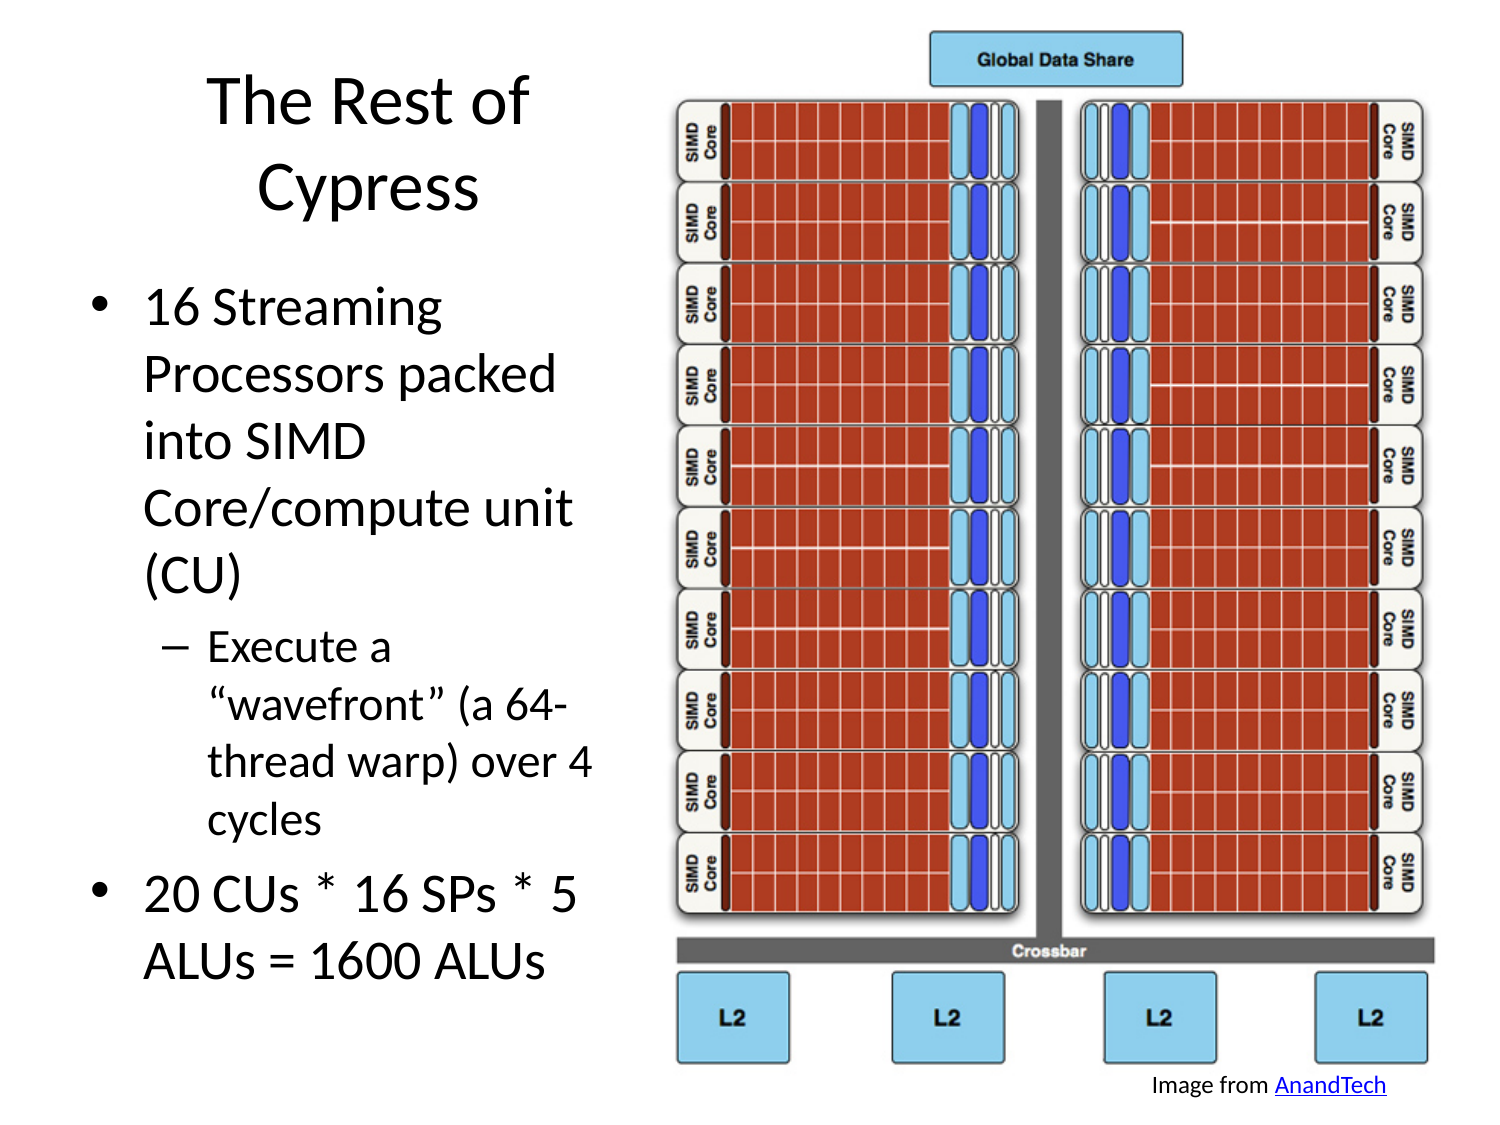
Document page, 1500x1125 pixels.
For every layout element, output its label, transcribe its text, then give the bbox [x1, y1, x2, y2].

title The Rest of Cypress [75, 45, 389, 233]
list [394, 17, 1500, 1077]
text_box Image from AnandTech [1137, 1084, 1425, 1106]
list 16 Streaming Processors packed into SIMD Core/compute unit (CU) Execute a “wavefront” (a 64-thread warp) over 4 cycles 20 CUs * 16 SPs * 5 ALUs = 1600 ALUs [75, 262, 389, 1005]
